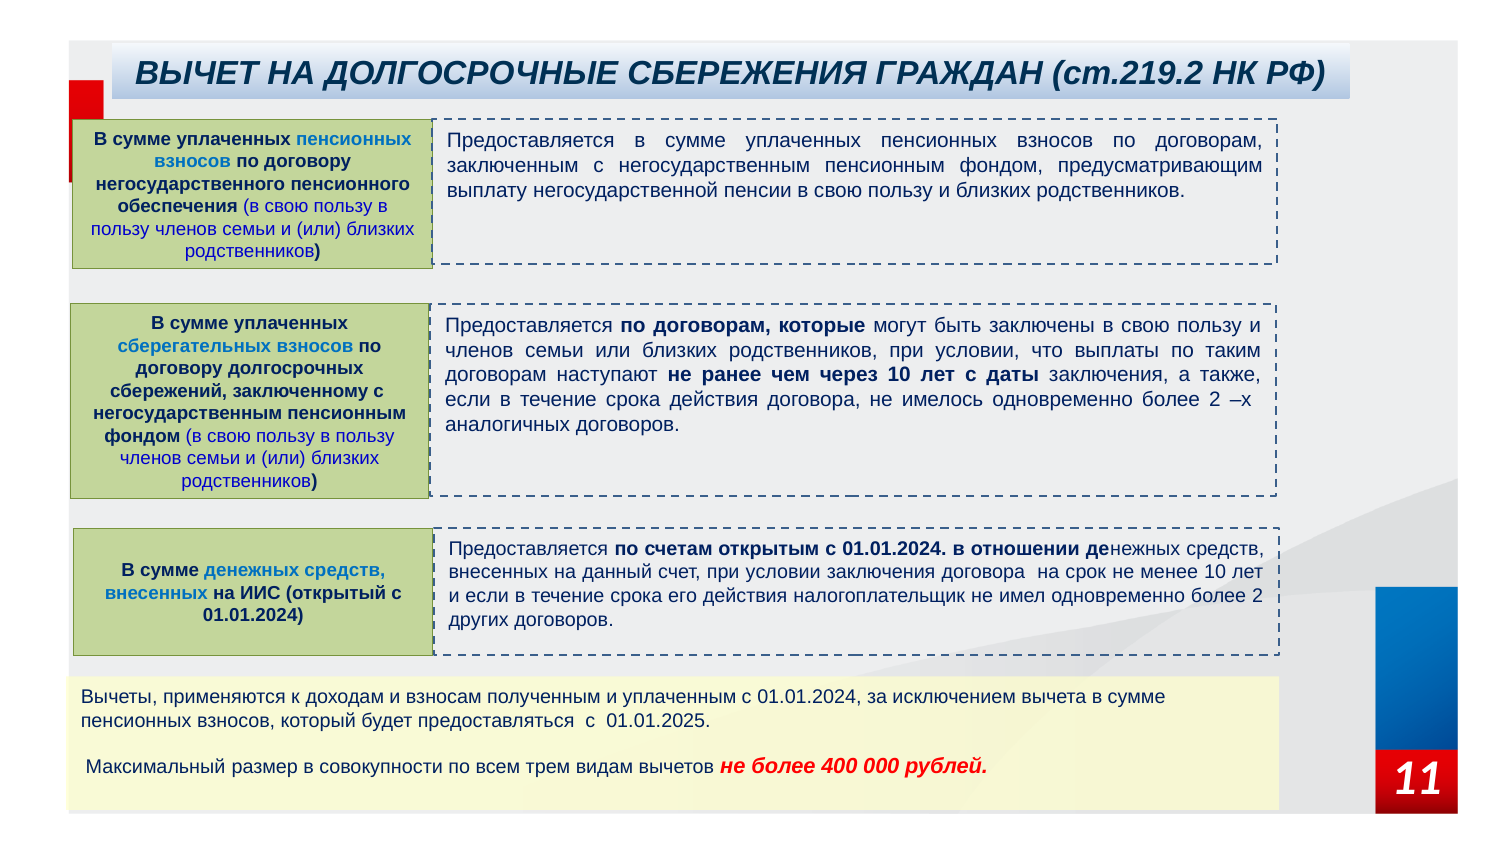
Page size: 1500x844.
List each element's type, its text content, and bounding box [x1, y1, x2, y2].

text_box Предоставляется в сумме уплаченных пенсионных взносов по договорам, заключенным с негосударственным пенсионным фондом, предусматривающим выплату негосударственной пенсии в свою пользу и близких родственников. [432, 119, 1278, 264]
text_box Вычеты, применяются к доходам и взносам полученным и уплаченным с 01.01.2024, за исключением вычета в сумме пенсионных взносов, который будет предоставляться с 01.01.2025. [66, 676, 1280, 810]
text_box Предоставляется по договорам, которые могут быть заключены в свою пользу и членов семьи или близких родственников, при условии, что выплаты по таким договорам наступают не ранее чем через 10 лет с даты заключения, а также, если в течение срока действия договора, не имелось одновременно более 2 –х аналогичных договоров. [430, 303, 1276, 496]
text_box Предоставляется по счетам открытым с 01.01.2024. в отношении денежных средств, внесенных на данный счет, при условии заключения договора на срок не менее 10 лет и если в течение срока его действия налогоплательщик не имел одновременно более 2 других договоров. [433, 528, 1280, 656]
slide_number 11 [1365, 743, 1468, 822]
text_box В сумме денежных средств, внесенных на ИИС (открытый с 01.01.2024) [73, 528, 433, 656]
text_box ВЫЧЕТ НА ДОЛГОСРОЧНЫЕ СБЕРЕЖЕНИЯ ГРАЖДАН (ст.219.2 НК РФ) [112, 43, 1350, 99]
text_box В сумме уплаченных пенсионных взносов по договору негосударственного пенсионного обеспечения (в свою пользу в пользу членов семьи и (или) близких родственников) [72, 119, 433, 269]
picture [0, 0, 1500, 844]
text_box В сумме уплаченных сберегательных взносов по договору долгосрочных сбережений, заключенному с негосударственным пенсионным фондом (в свою пользу в пользу членов семьи и (или) близких родственников) [70, 303, 429, 499]
text_box Максимальный размер в совокупности по всем трем видам вычетов не более 400 000 рублей. [70, 743, 1081, 785]
